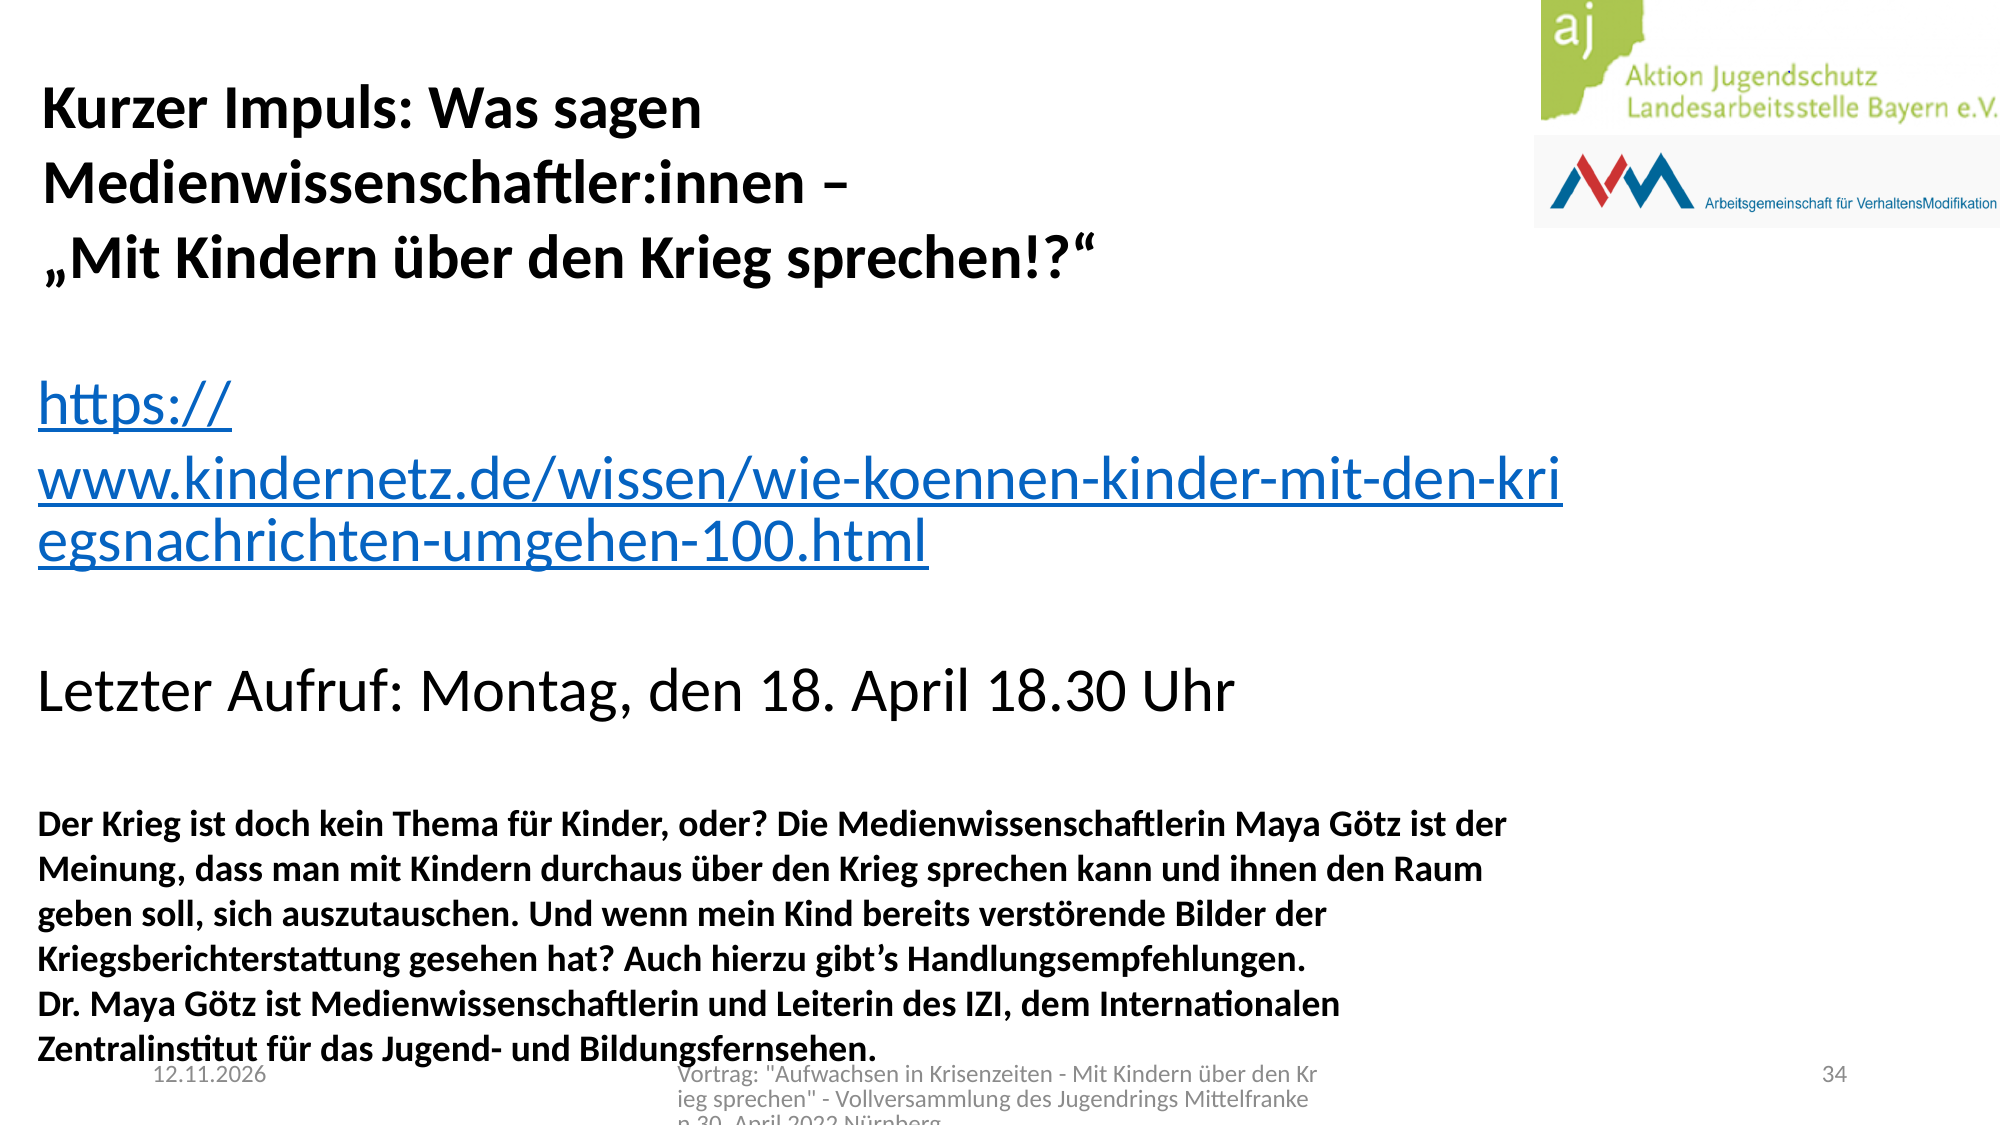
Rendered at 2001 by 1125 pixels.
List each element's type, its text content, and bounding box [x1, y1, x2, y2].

picture [1534, 135, 2000, 228]
footer Vortrag: "Aufwachsen in Krisenzeiten - Mit Kindern über den Krieg sprechen" - Vollversammlung des Jugendrings Mittelfranken 30. April 2022 Nürnberg [662, 1042, 1338, 1103]
text_box Kurzer Impuls: Was sagen Medienwissenschaftler:innen – „Mit Kindern über den Krieg sprechen!?“ [27, 58, 1480, 299]
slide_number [137, 1042, 588, 1103]
text_box https://www.kindernetz.de/wissen/wie-koennen-kinder-mit-den-kriegsnachrichten-umgehen-100.html Letzter Aufruf: Montag, den 18. April 18.30 Uhr Der Krieg ist doch kein Thema für Kinder, oder? Die Medienwissenschaftlerin Maya Götz ist der Meinung, dass man mit Kindern durchaus über den Krieg sprechen kann und ihnen den Raum geben soll, sich auszutauschen. Und wenn mein Kind bereits verstörende Bilder der Kriegsberichterstattung gesehen hat? Auch hierzu gibt’s Handlungsempfehlungen. Dr. Maya Götz ist Medienwissenschaftlerin und Leiterin des IZI, dem Internationalen Zentralinstitut für das Jugend- und Bildungsfernsehen. [22, 354, 1580, 1014]
picture [1534, 0, 2000, 131]
slide_number 34 [1412, 1042, 1863, 1103]
